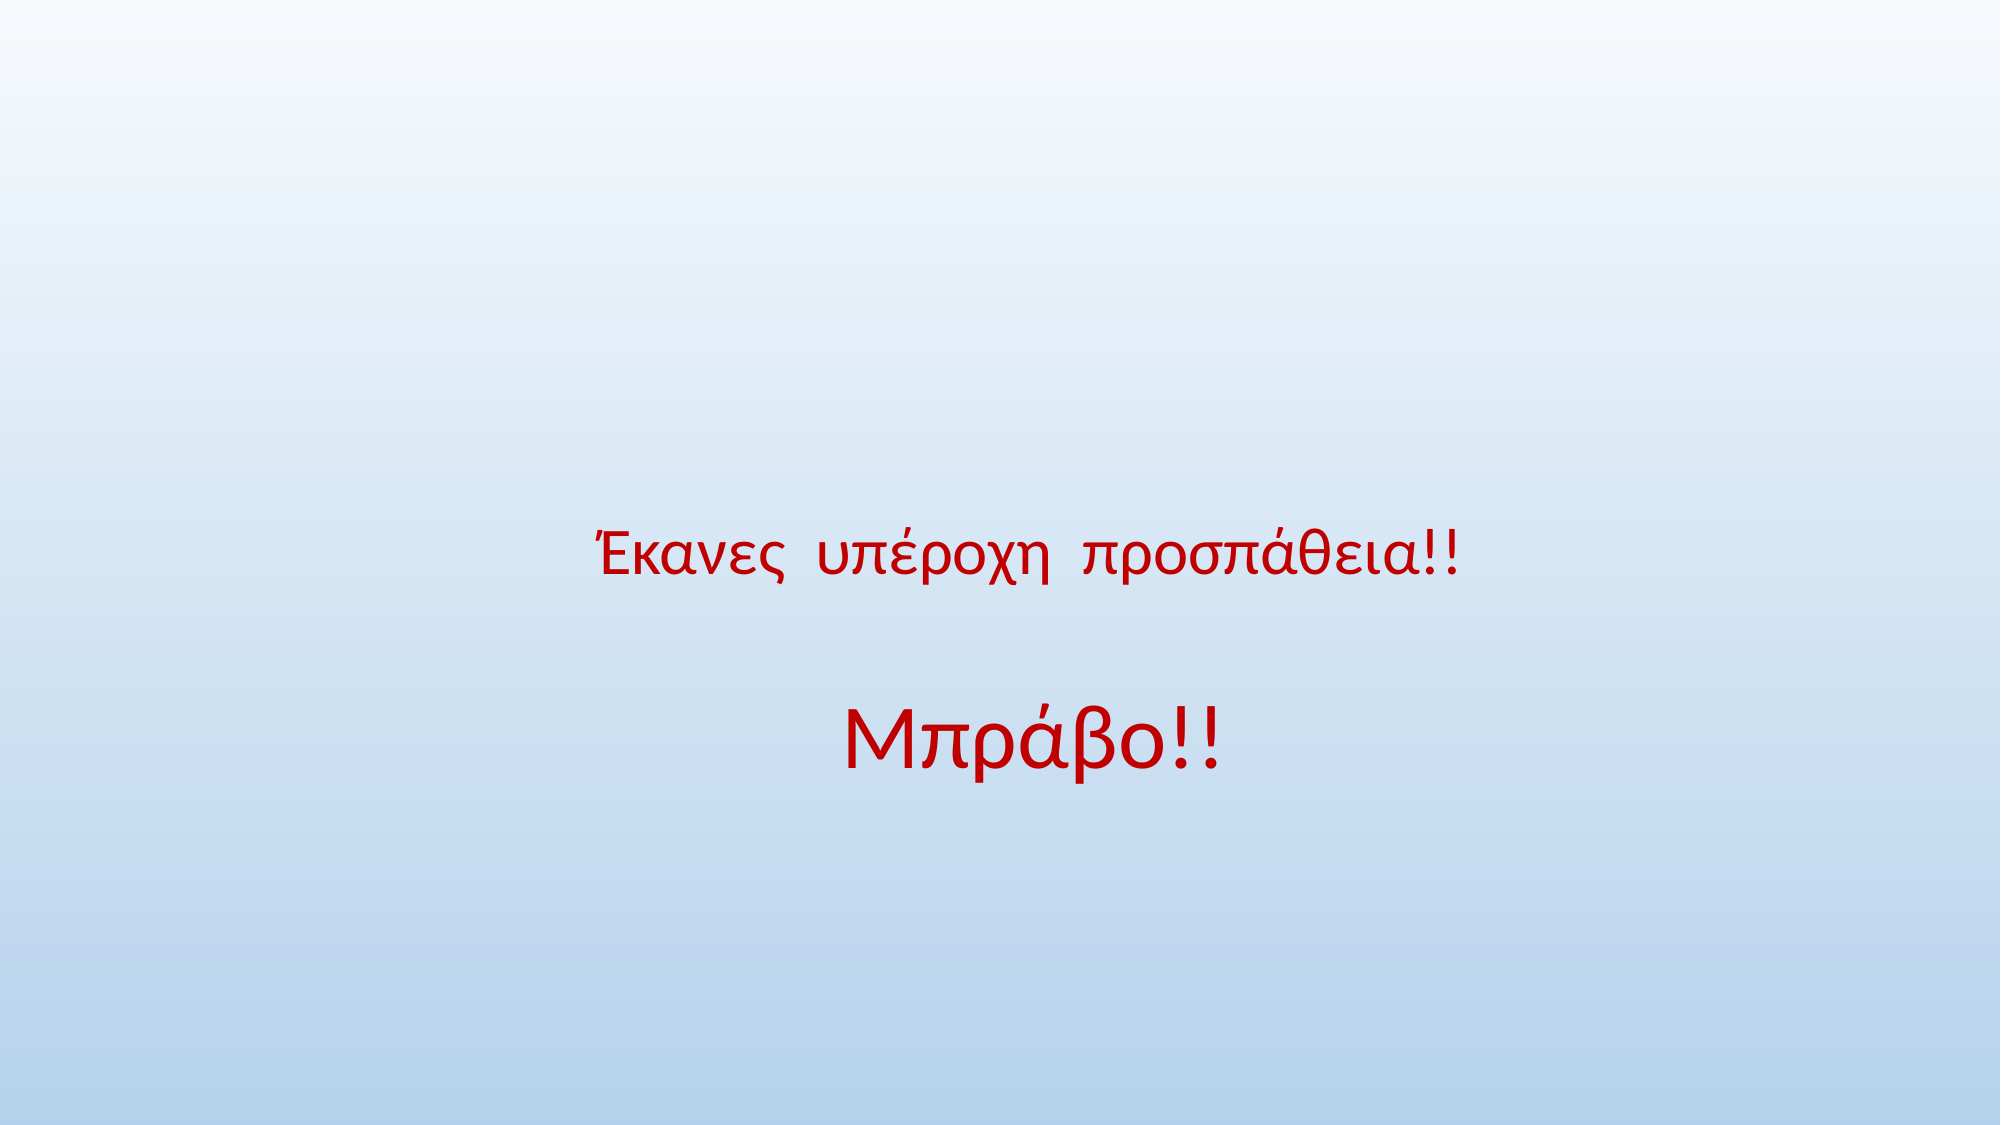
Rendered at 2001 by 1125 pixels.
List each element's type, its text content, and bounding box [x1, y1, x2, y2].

text_box Έκανες υπέροχη προσπάθεια!! Μπράβο!! [359, 392, 1706, 795]
